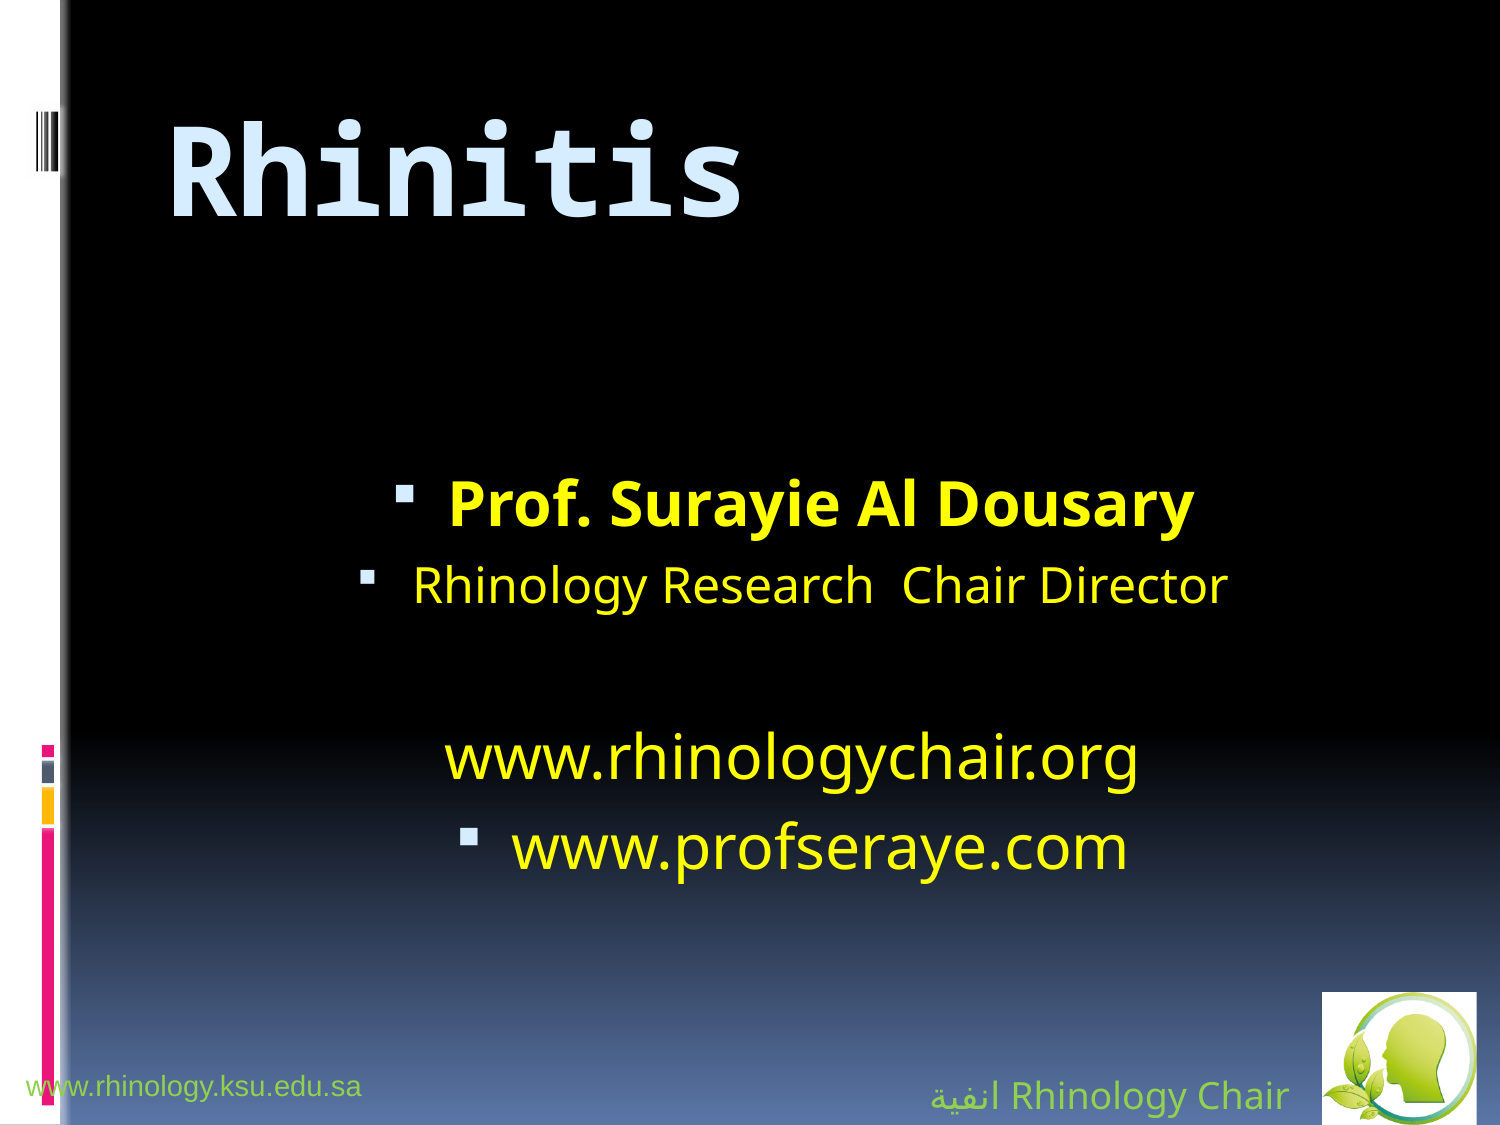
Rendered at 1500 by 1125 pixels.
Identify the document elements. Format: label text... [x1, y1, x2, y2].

title Rhinitis [150, 83, 1425, 234]
list Prof. Surayie Al Dousary Rhinology Research Chair Director www.rhinologychair.org www.profseraye.com [150, 456, 1425, 1043]
picture [1322, 992, 1477, 1125]
